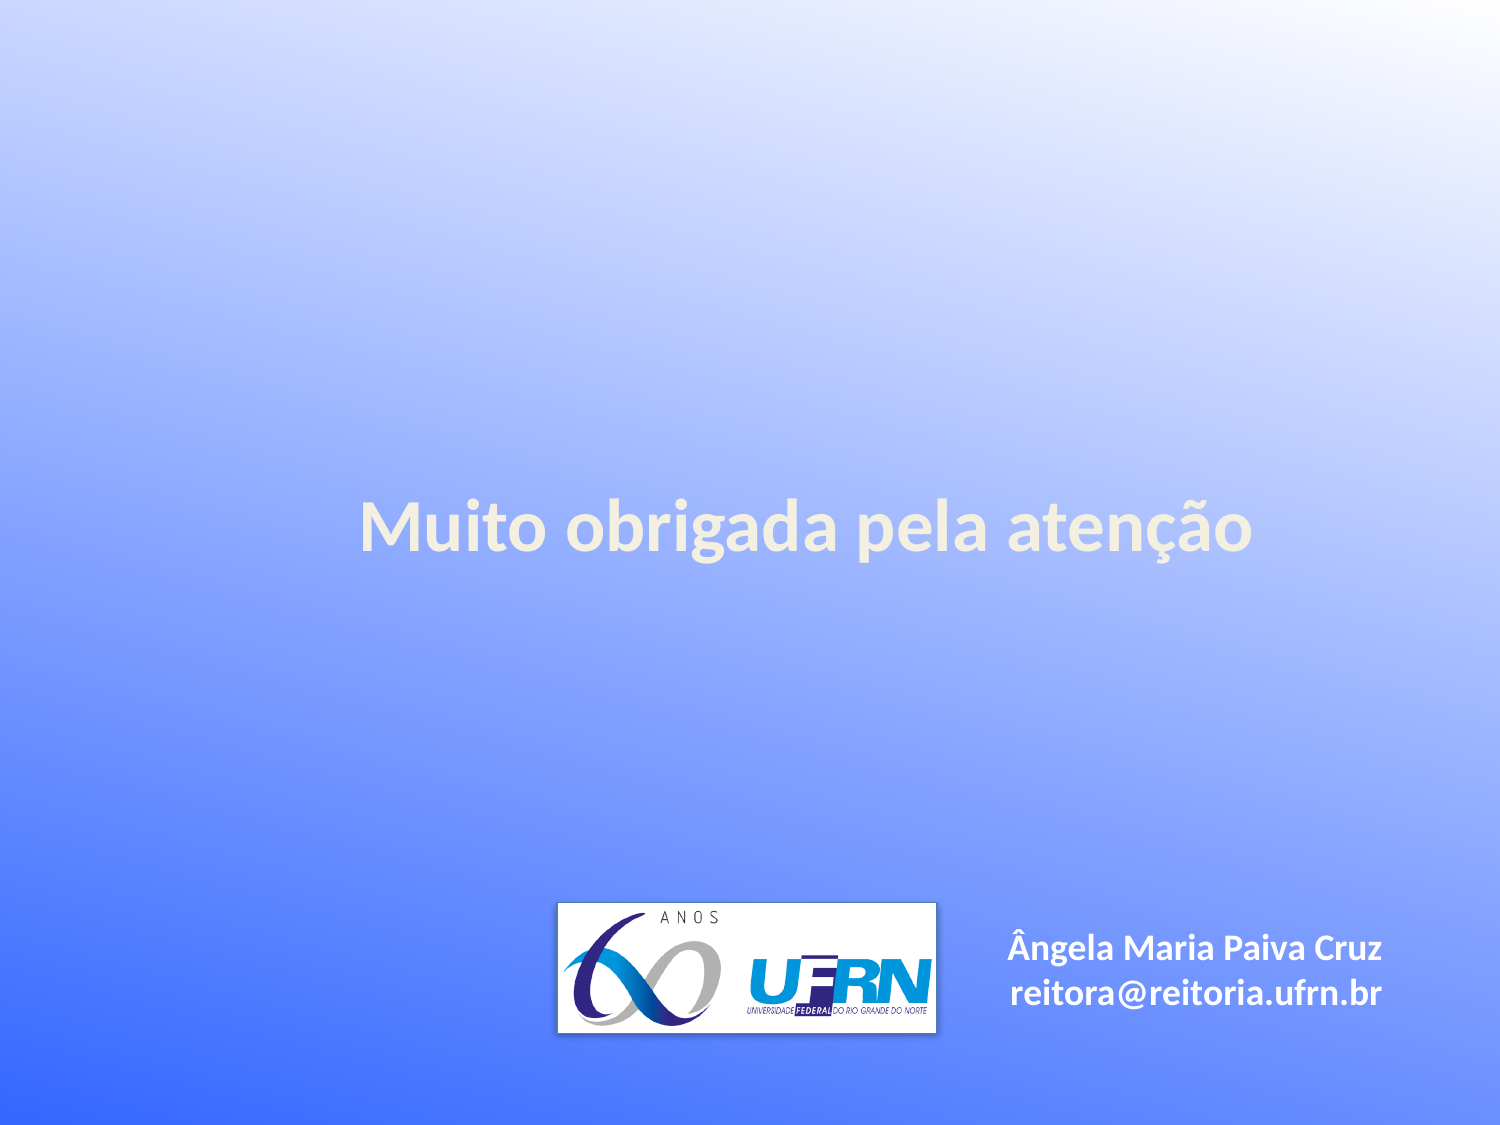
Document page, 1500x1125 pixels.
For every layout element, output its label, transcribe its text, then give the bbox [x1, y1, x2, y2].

text_box Ângela Maria Paiva Cruz reitora@reitoria.ufrn.br [987, 915, 1398, 1021]
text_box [556, 902, 938, 1034]
text_box Muito obrigada pela atenção [343, 469, 1279, 574]
